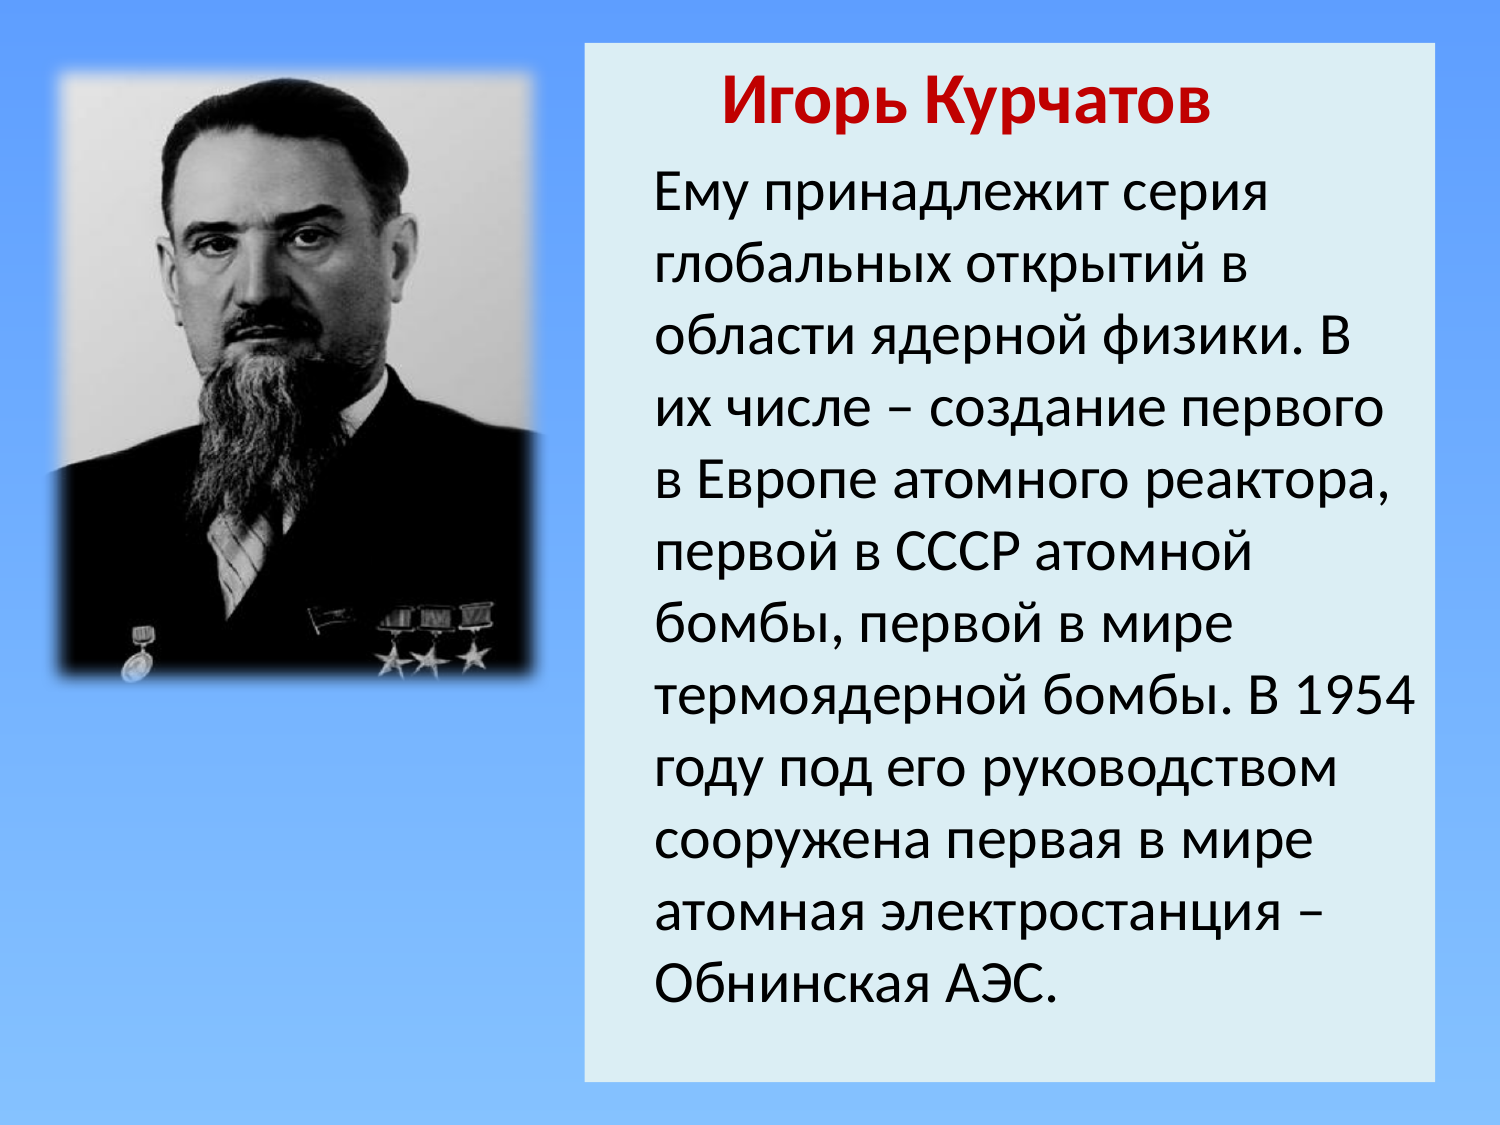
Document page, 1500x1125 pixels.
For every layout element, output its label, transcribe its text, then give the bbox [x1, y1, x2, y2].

list Игорь Курчатов Ему принадлежит серия глобальных открытий в области ядерной физики. В их числе – создание первого в Европе атомного реактора, первой в СССР атомной бомбы, первой в мире термоядерной бомбы. В 1954 году под его руководством сооружена первая в мире атомная электростанция – Обнинская АЭС. [584, 42, 1436, 1083]
picture [41, 54, 550, 693]
